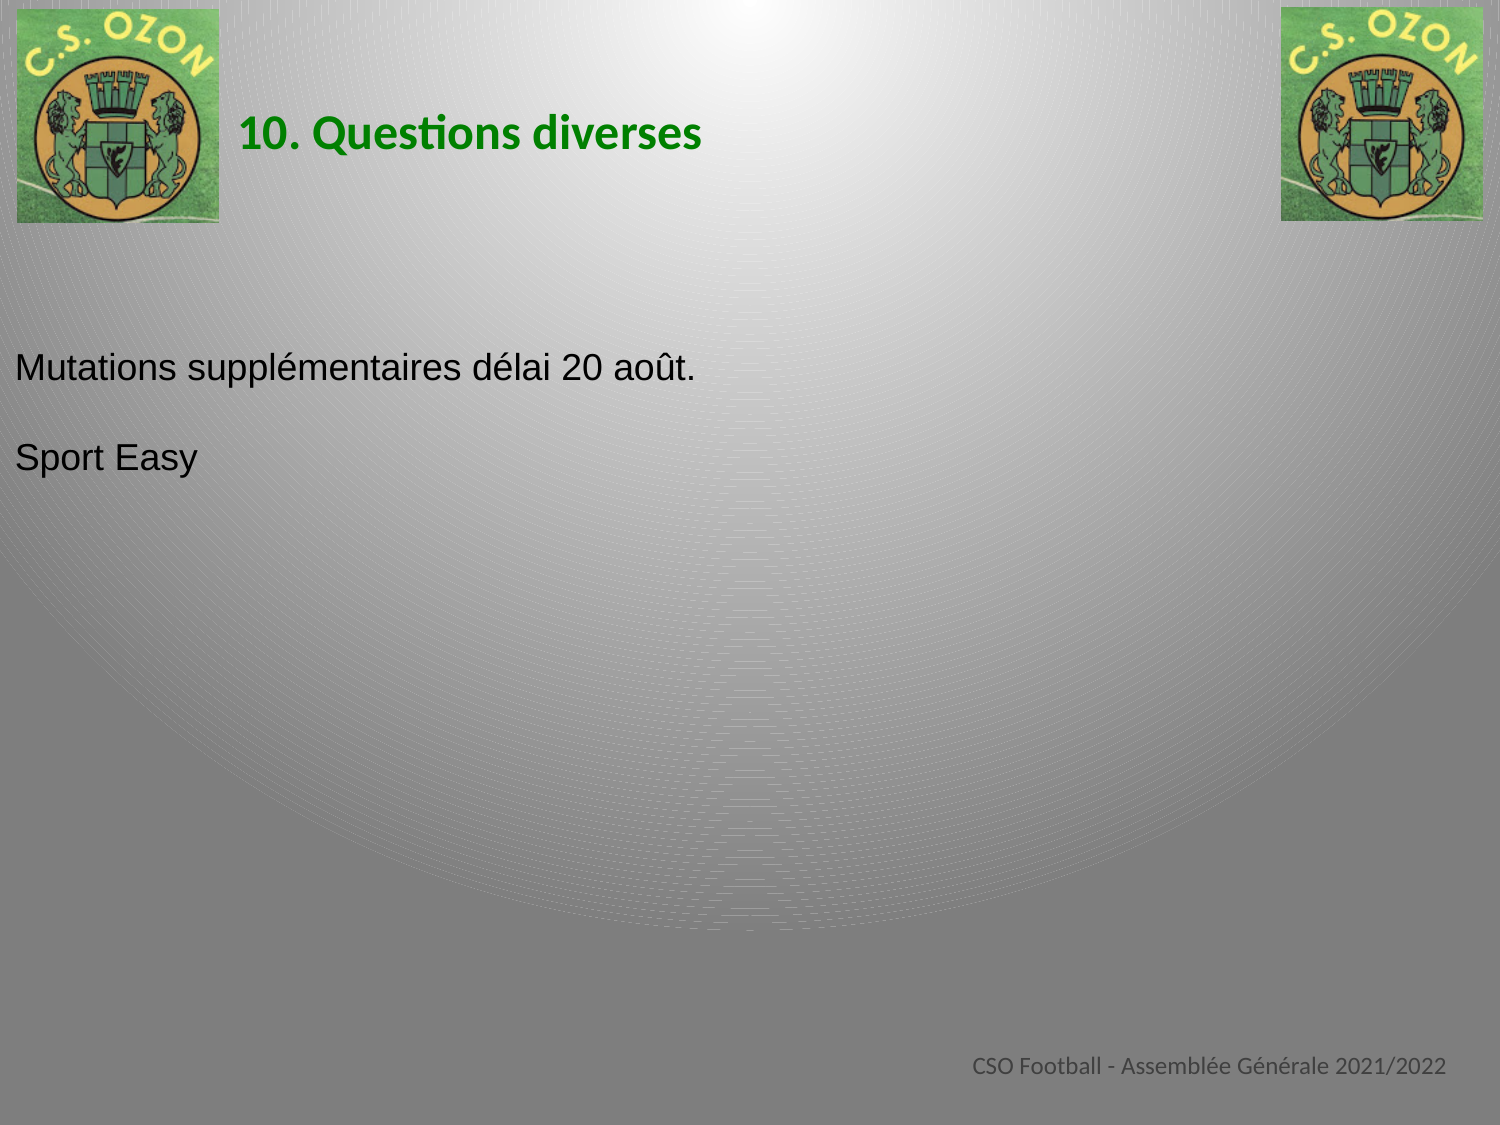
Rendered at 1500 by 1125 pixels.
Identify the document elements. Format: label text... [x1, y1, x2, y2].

text_box Mutations supplémentaires délai 20 août. Sport Easy [0, 290, 1465, 576]
text_box 10. Questions diverses [224, 92, 1109, 168]
footer CSO Football - Assemblée Générale 2021/2022 [937, 1035, 1483, 1095]
picture [17, 9, 219, 224]
picture [1281, 6, 1483, 221]
